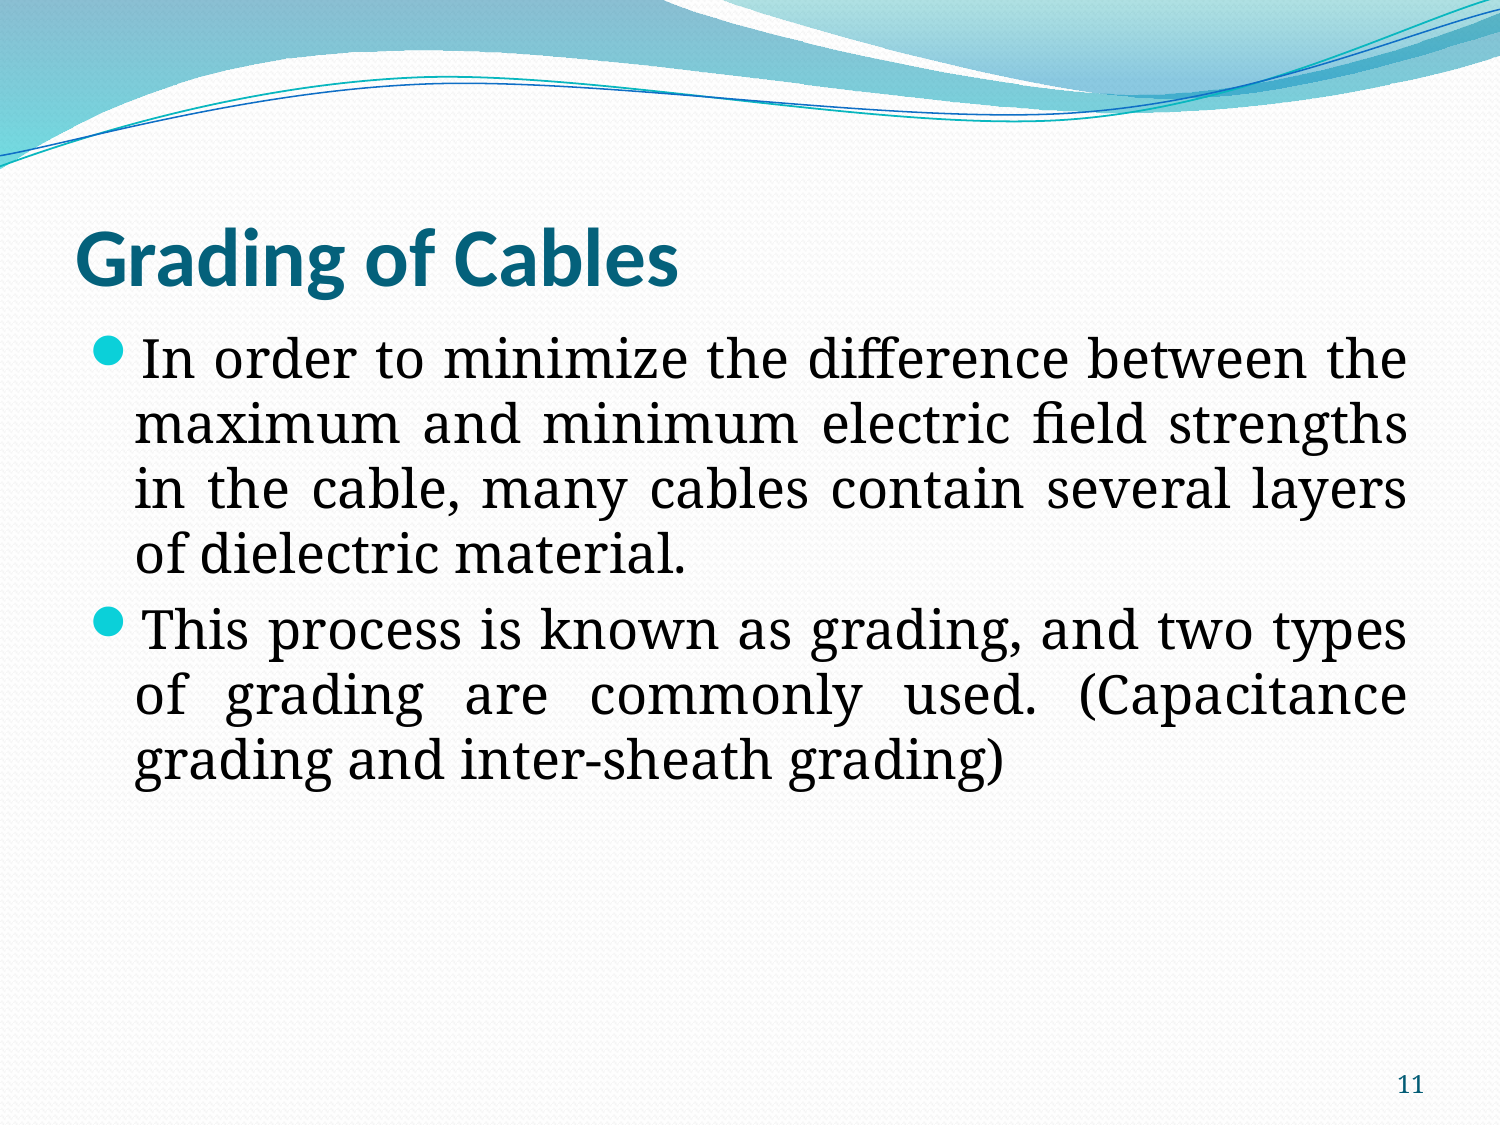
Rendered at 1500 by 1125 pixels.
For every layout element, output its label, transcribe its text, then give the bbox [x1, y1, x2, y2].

slide_number 11 [1299, 1042, 1425, 1103]
title Grading of Cables [75, 115, 1425, 303]
list In order to minimize the difference between the maximum and minimum electric field strengths in the cable, many cables contain several layers of dielectric material. This process is known as grading, and two types of grading are commonly used. (Capacitance grading and inter-sheath grading) [75, 317, 1425, 1038]
